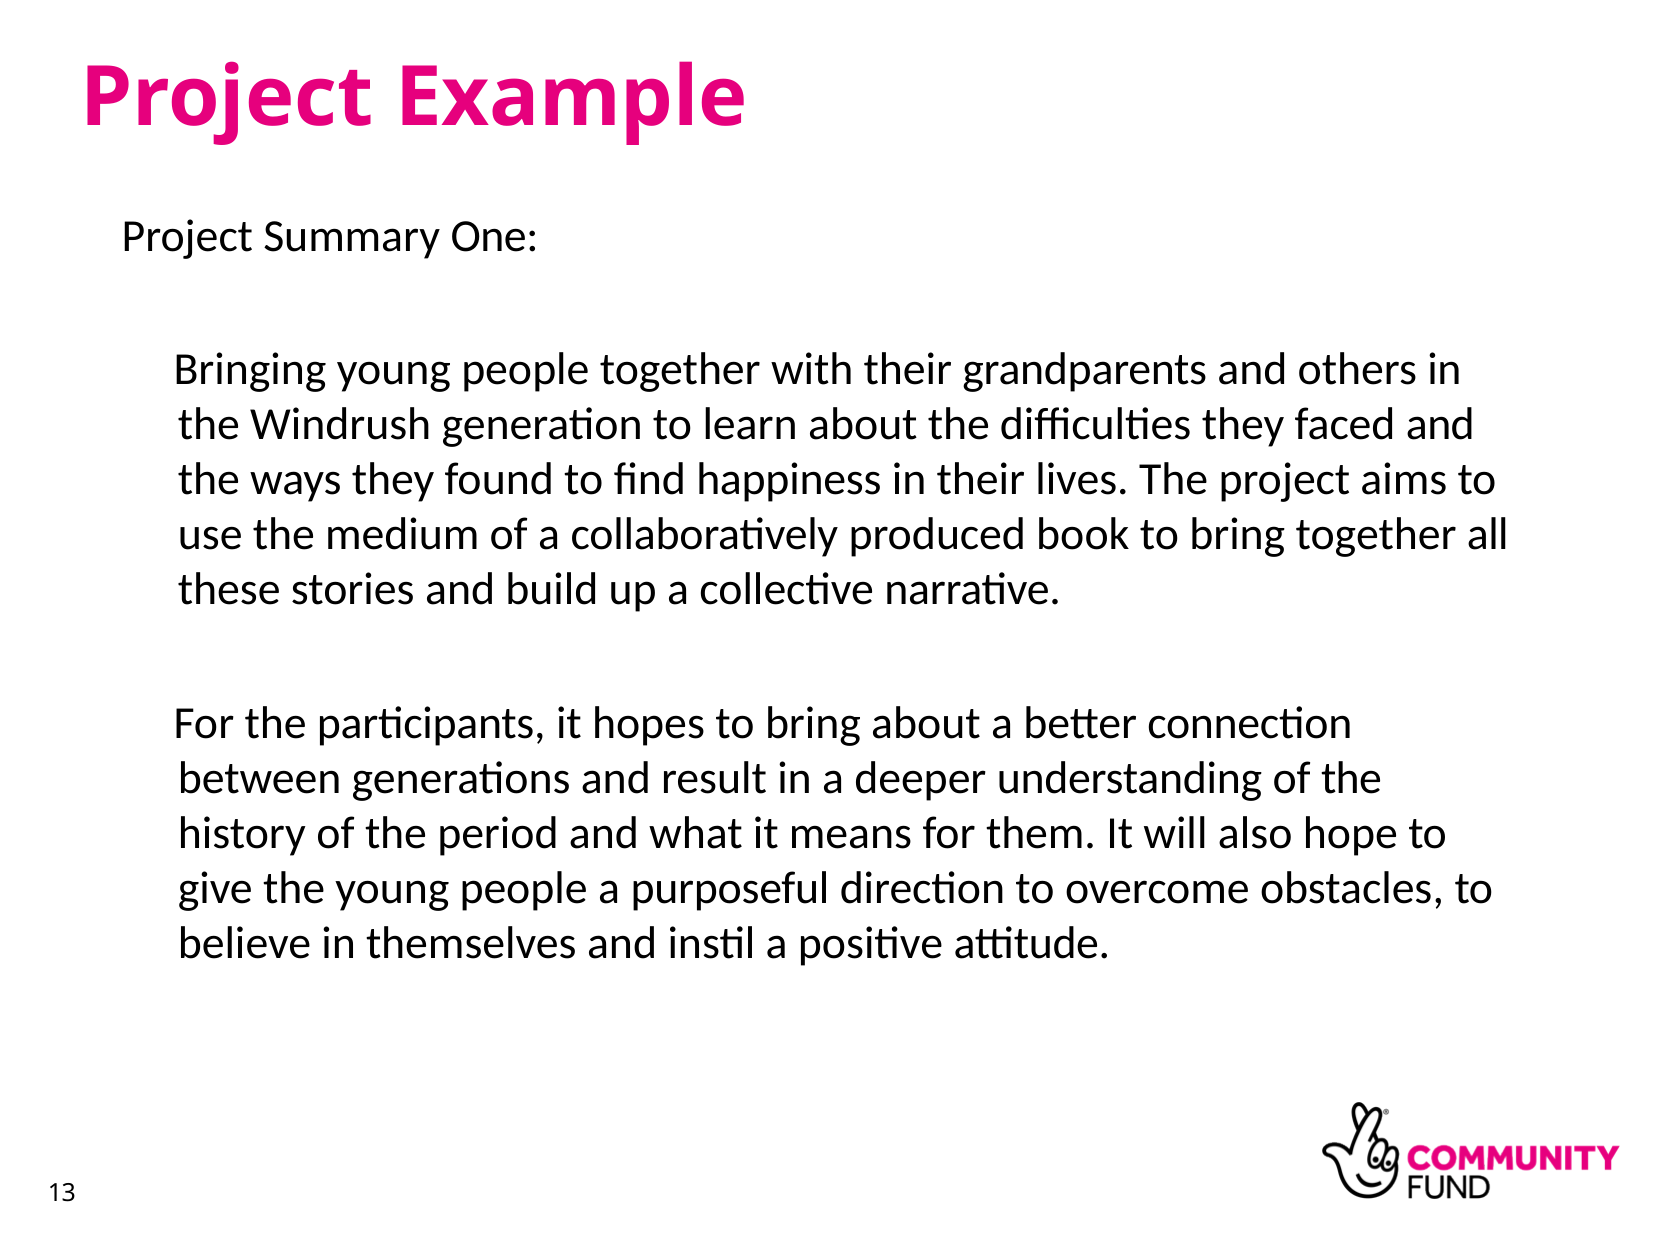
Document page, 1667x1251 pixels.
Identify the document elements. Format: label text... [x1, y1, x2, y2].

text_box Project Summary One: Bringing young people together with their grandparents and others in the Windrush generation to learn about the difficulties they faced and the ways they found to find happiness in their lives. The project aims to use the medium of a collaboratively produced book to bring together all these stories and build up a collective narrative. For the participants, it hopes to bring about a better connection between generations and result in a deeper understanding of the history of the period and what it means for them. It will also hope to give the young people a purposeful direction to overcome obstacles, to believe in themselves and instil a positive attitude. [119, 203, 1521, 968]
slide_number 13 [41, 1175, 83, 1250]
title Project Example [77, 39, 759, 251]
picture [1322, 1102, 1620, 1200]
